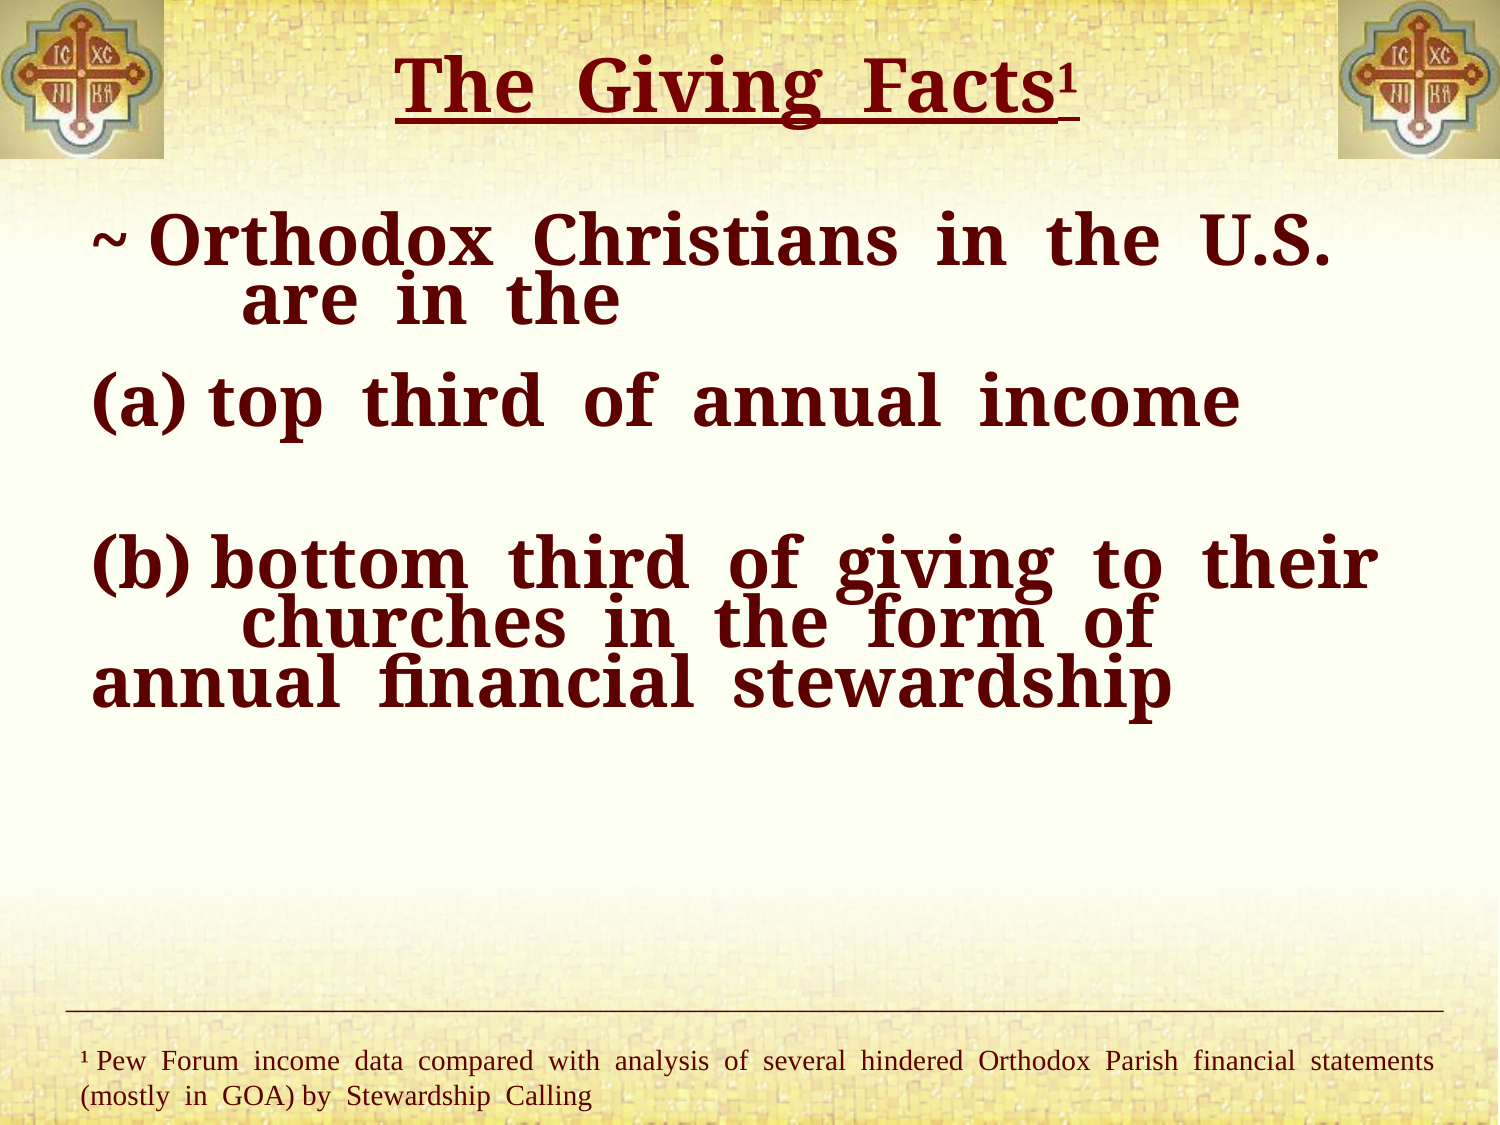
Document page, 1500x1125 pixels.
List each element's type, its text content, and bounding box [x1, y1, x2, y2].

picture [0, 887, 1498, 1125]
text_box ¹ Pew Forum income data compared with analysis of several hindered Orthodox Parish financial statements (mostly in GOA) by Stewardship Calling [65, 1034, 1498, 1119]
title The Giving Facts¹ [218, 0, 1257, 188]
picture [0, 0, 1500, 252]
list ~ Orthodox Christians in the U.S. are in the (a) top third of annual income (b) bottom third of giving to their churches in the form of annual financial stewardship [0, 210, 1432, 923]
